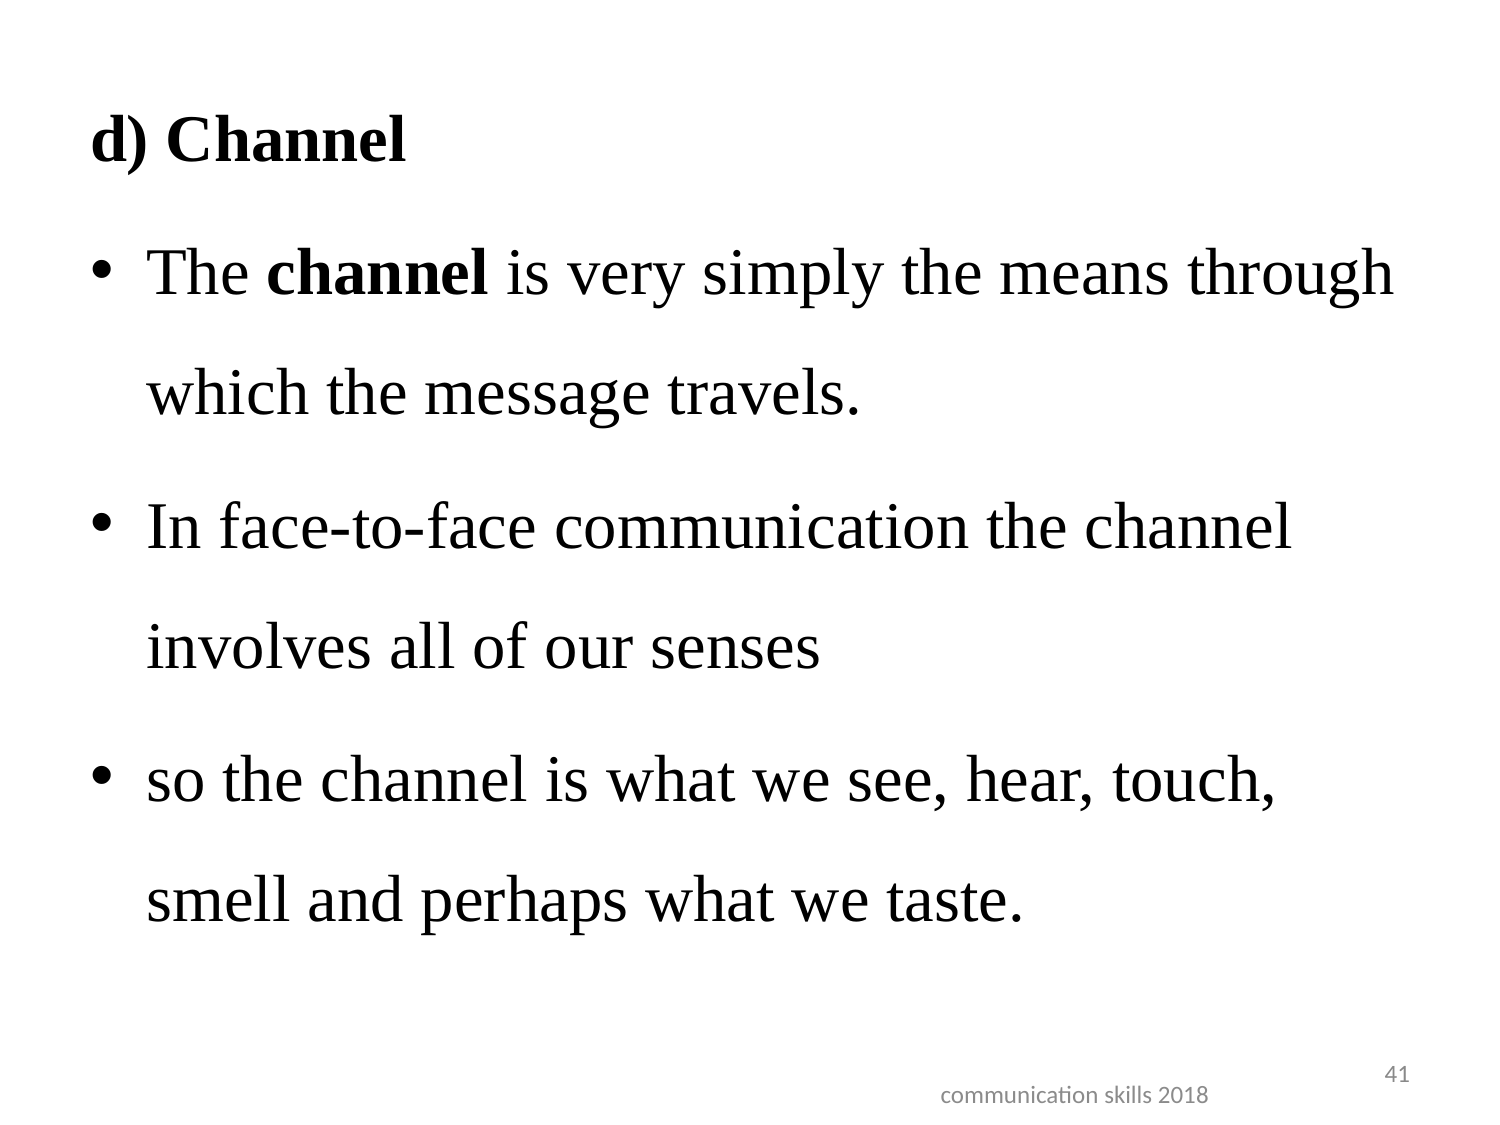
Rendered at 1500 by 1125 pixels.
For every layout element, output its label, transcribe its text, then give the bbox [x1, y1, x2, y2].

footer communication skills 2018 [837, 1063, 1313, 1124]
slide_number 41 [1074, 1042, 1425, 1103]
list d) Channel The channel is very simply the means through which the message travels. In face-to-face communication the channel involves all of our senses so the channel is what we see, hear, touch, smell and perhaps what we taste. [75, 87, 1425, 1005]
